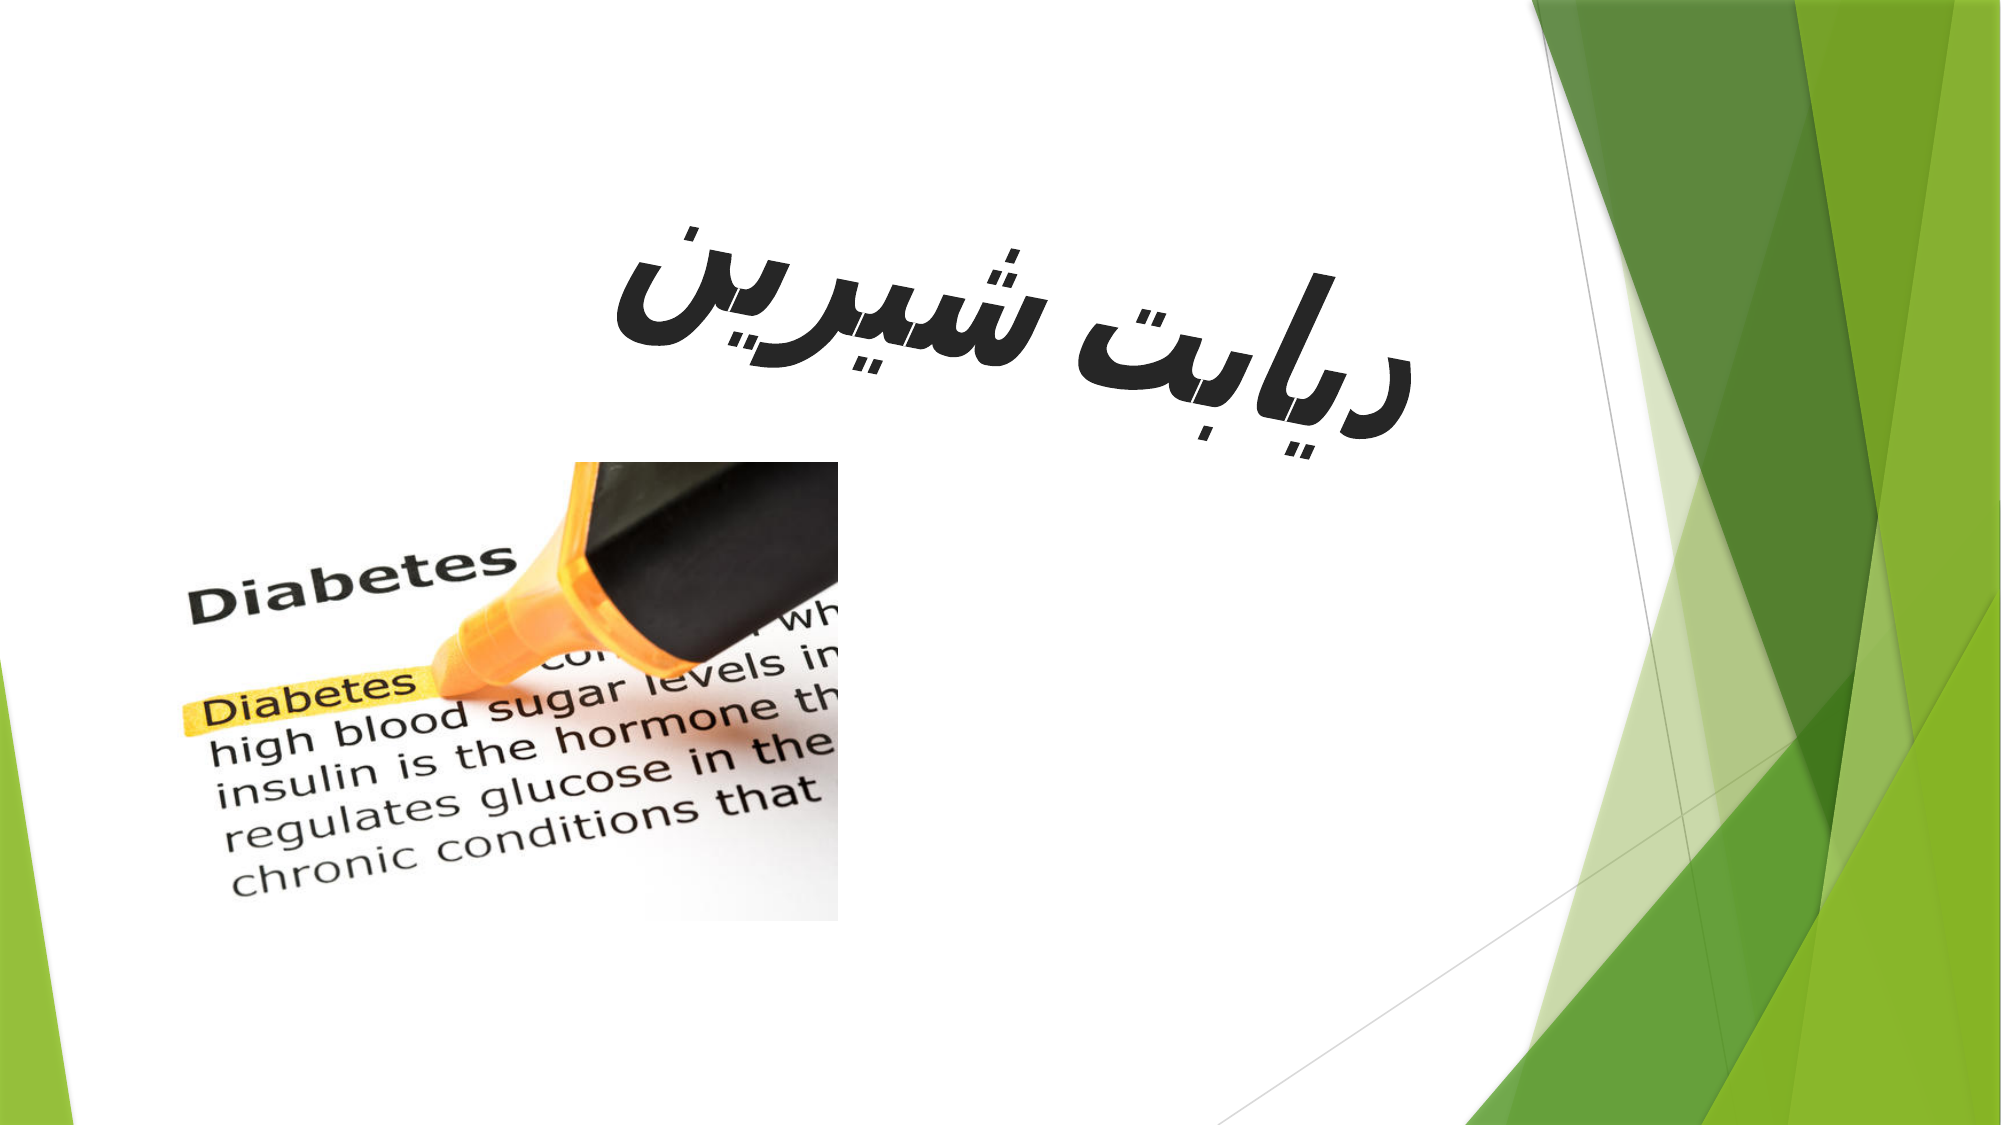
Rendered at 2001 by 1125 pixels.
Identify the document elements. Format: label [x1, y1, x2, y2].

picture [149, 462, 838, 922]
